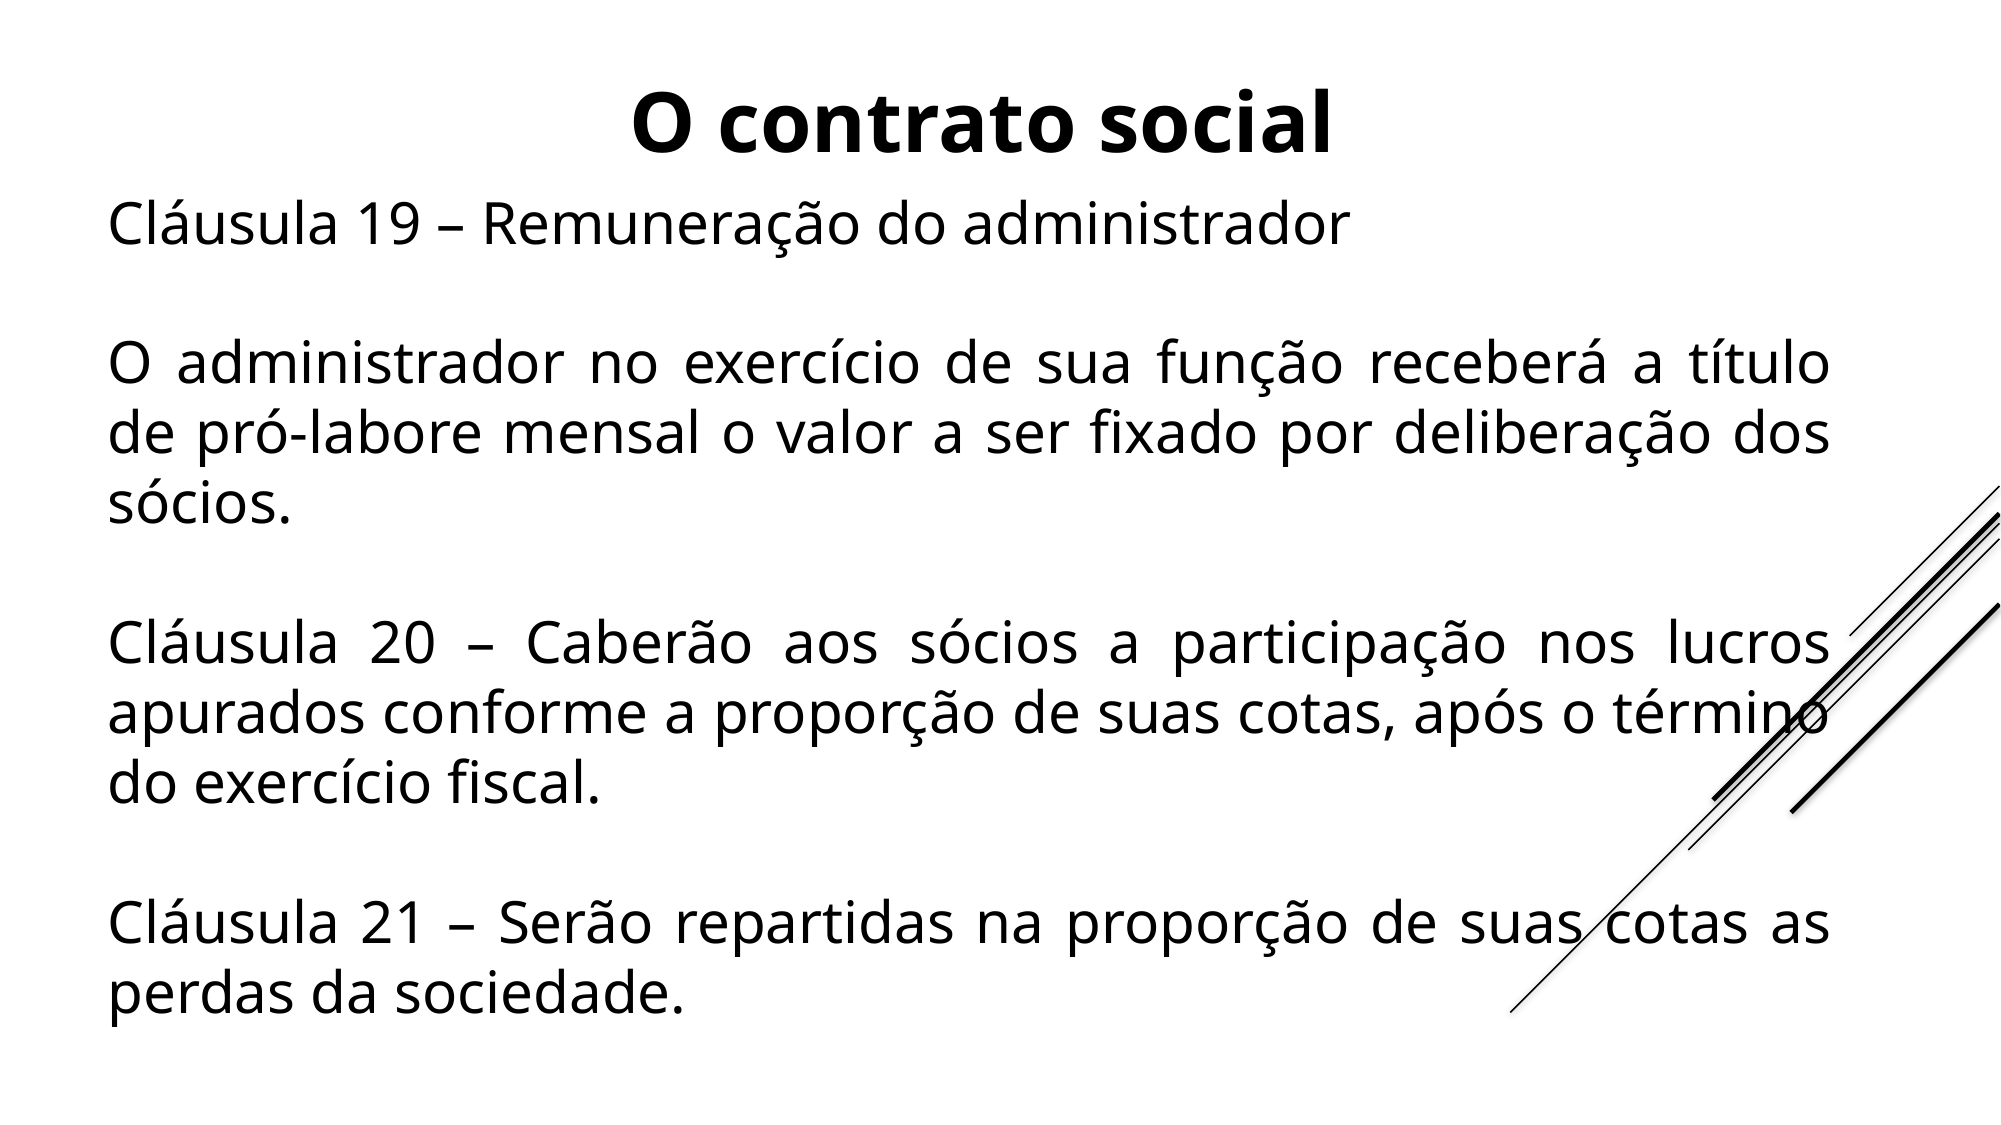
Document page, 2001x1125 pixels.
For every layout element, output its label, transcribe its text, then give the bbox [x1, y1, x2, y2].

text_box Cláusula 19 – Remuneração do administrador O administrador no exercício de sua função receberá a título de pró-labore mensal o valor a ser fixado por deliberação dos sócios. Cláusula 20 – Caberão aos sócios a participação nos lucros apurados conforme a proporção de suas cotas, após o término do exercício fiscal. Cláusula 21 – Serão repartidas na proporção de suas cotas as perdas da sociedade. [93, 178, 1847, 963]
text_box O contrato social [614, 62, 1325, 177]
